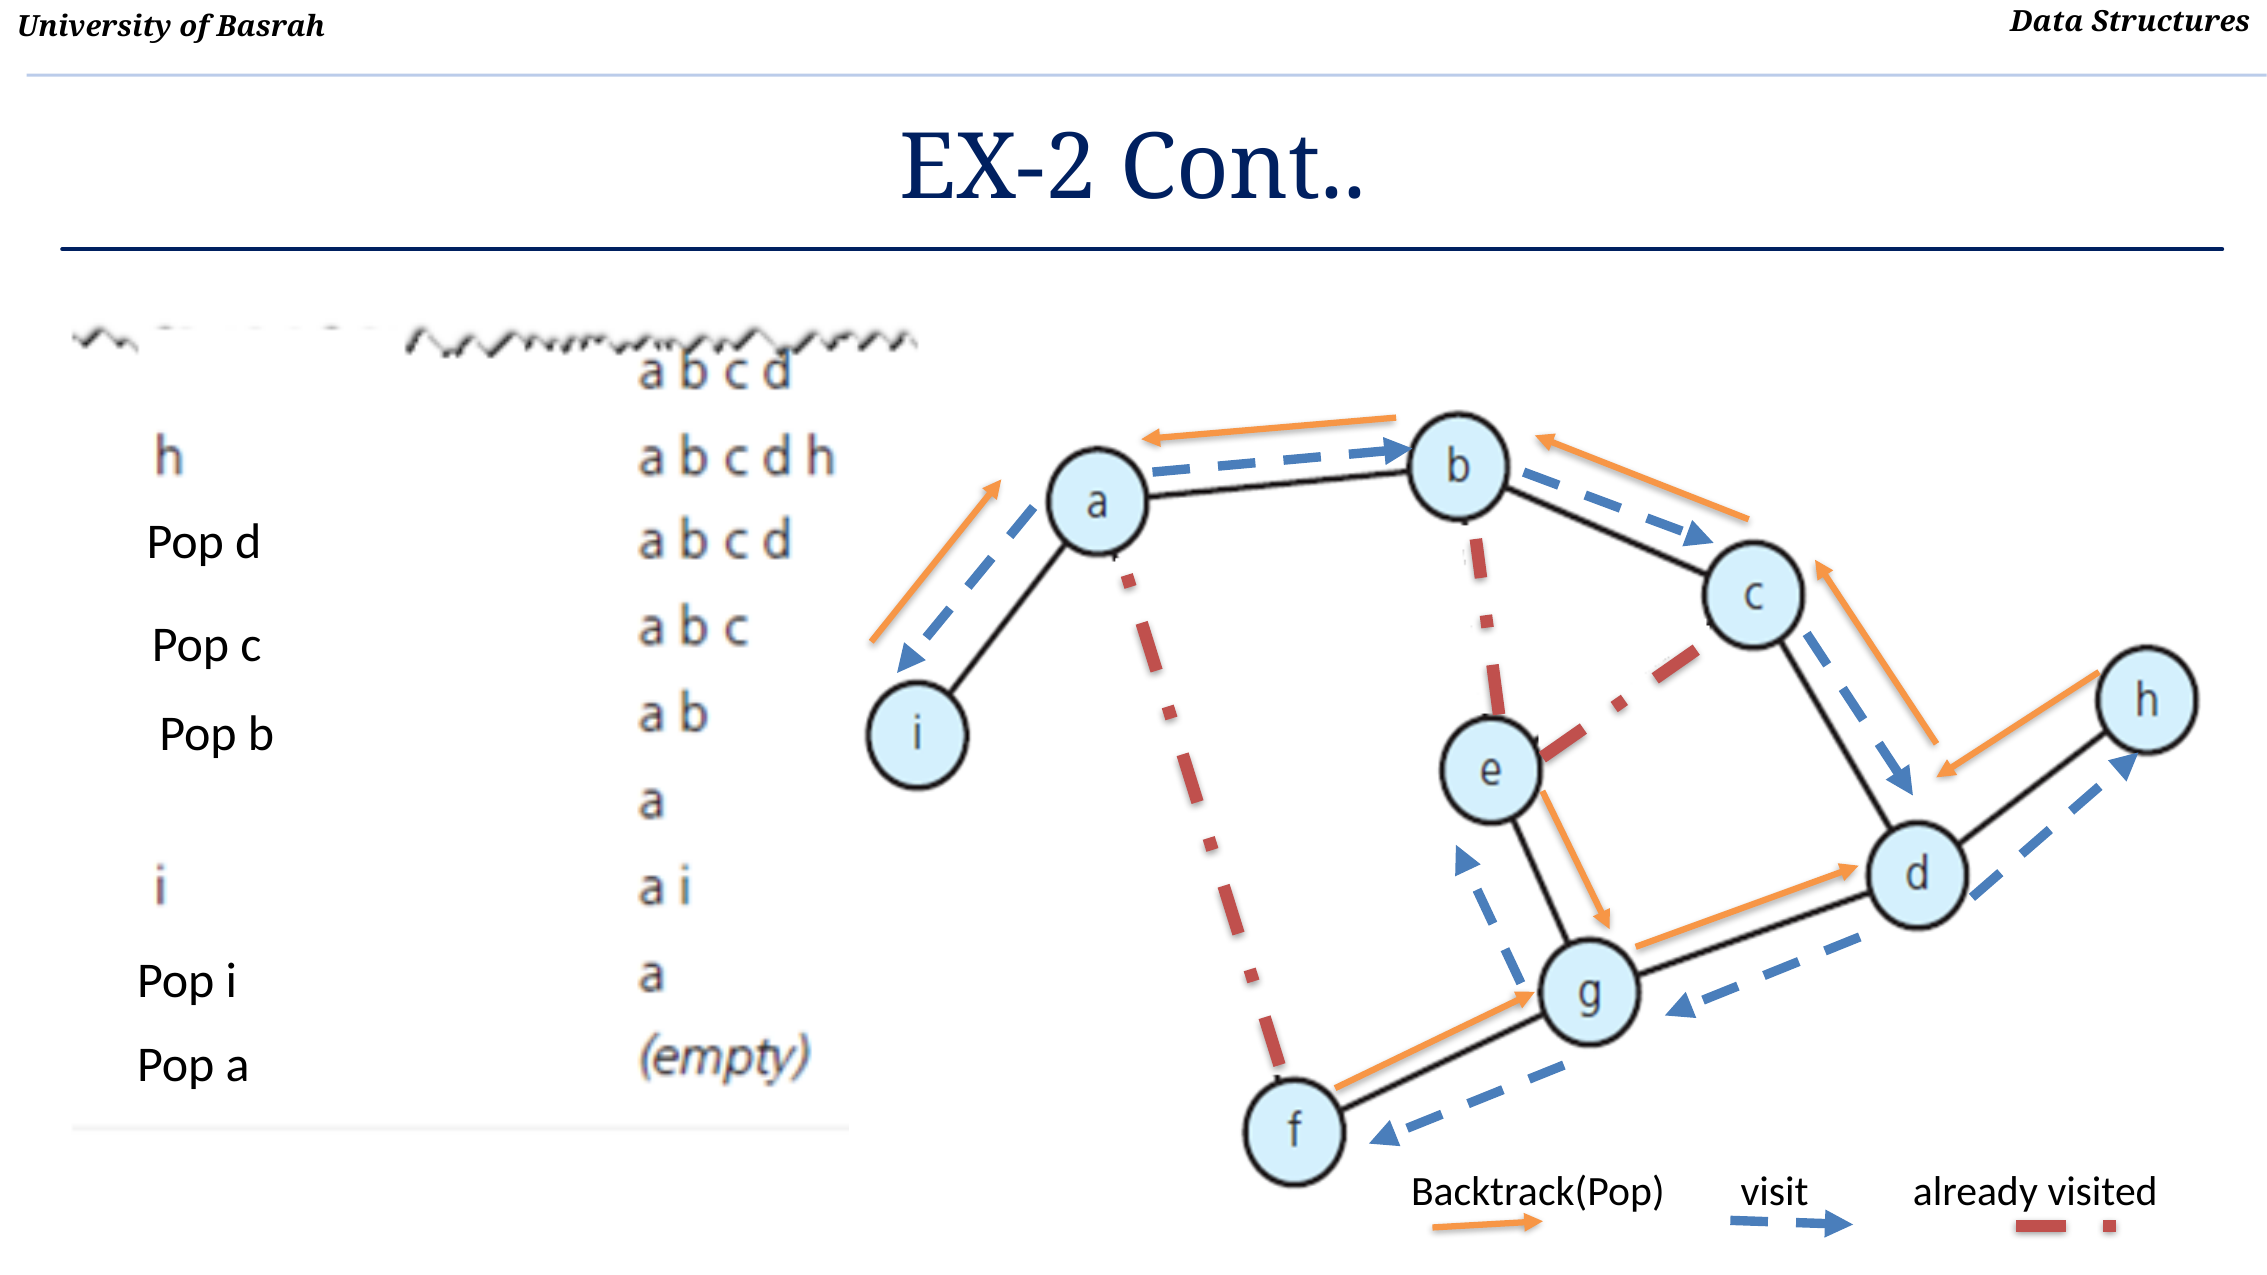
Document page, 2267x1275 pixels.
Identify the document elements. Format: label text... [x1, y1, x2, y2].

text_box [896, 506, 1034, 674]
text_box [1455, 844, 1522, 984]
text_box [1395, 1155, 2267, 1228]
title EX-2 Cont.. [0, 75, 2267, 248]
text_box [1368, 1064, 1565, 1144]
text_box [1334, 991, 1536, 1089]
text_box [1814, 559, 1937, 744]
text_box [871, 479, 1002, 642]
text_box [1523, 471, 1714, 544]
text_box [1140, 417, 1397, 440]
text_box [1936, 671, 2100, 778]
picture [64, 296, 2215, 1205]
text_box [1635, 865, 1859, 948]
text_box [1475, 538, 1500, 715]
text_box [1971, 752, 2139, 898]
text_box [1806, 633, 1914, 796]
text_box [1664, 953, 1860, 1016]
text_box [1124, 567, 1280, 1066]
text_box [1152, 448, 1413, 473]
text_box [1542, 637, 1714, 758]
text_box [1542, 790, 1610, 930]
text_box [1534, 435, 1749, 520]
